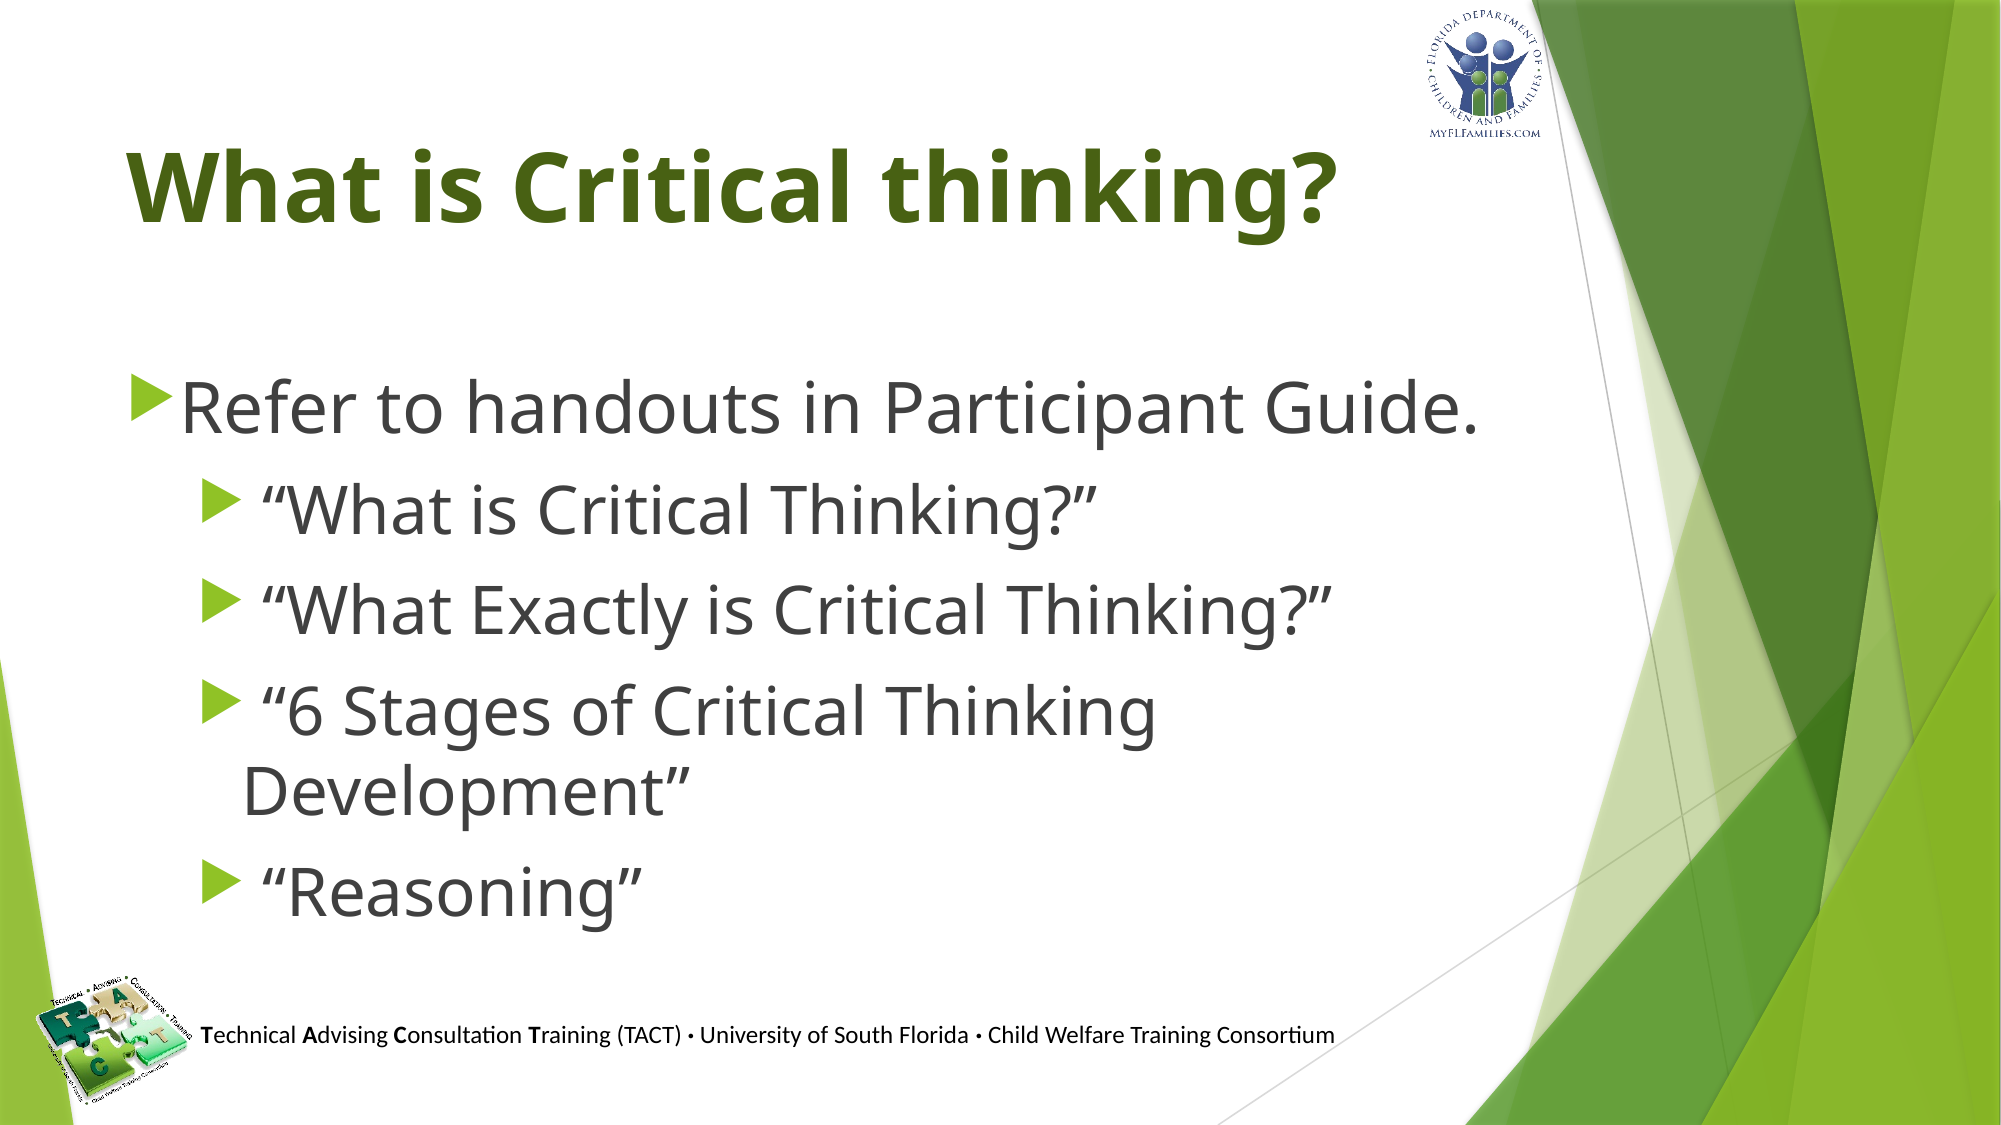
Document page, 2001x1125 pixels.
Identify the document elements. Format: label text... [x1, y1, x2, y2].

picture [1427, 9, 1543, 138]
picture [31, 968, 200, 1109]
text_box Technical Advising Consultation Training (TACT) · University of South Florida · Child Welfare Training Consortium [204, 1010, 1836, 1056]
list Refer to handouts in Participant Guide. “What is Critical Thinking?” “What Exactly is Critical Thinking?” “6 Stages of Critical Thinking Development” “Reasoning” [111, 354, 1522, 992]
title What is Critical thinking? [111, 117, 1522, 335]
